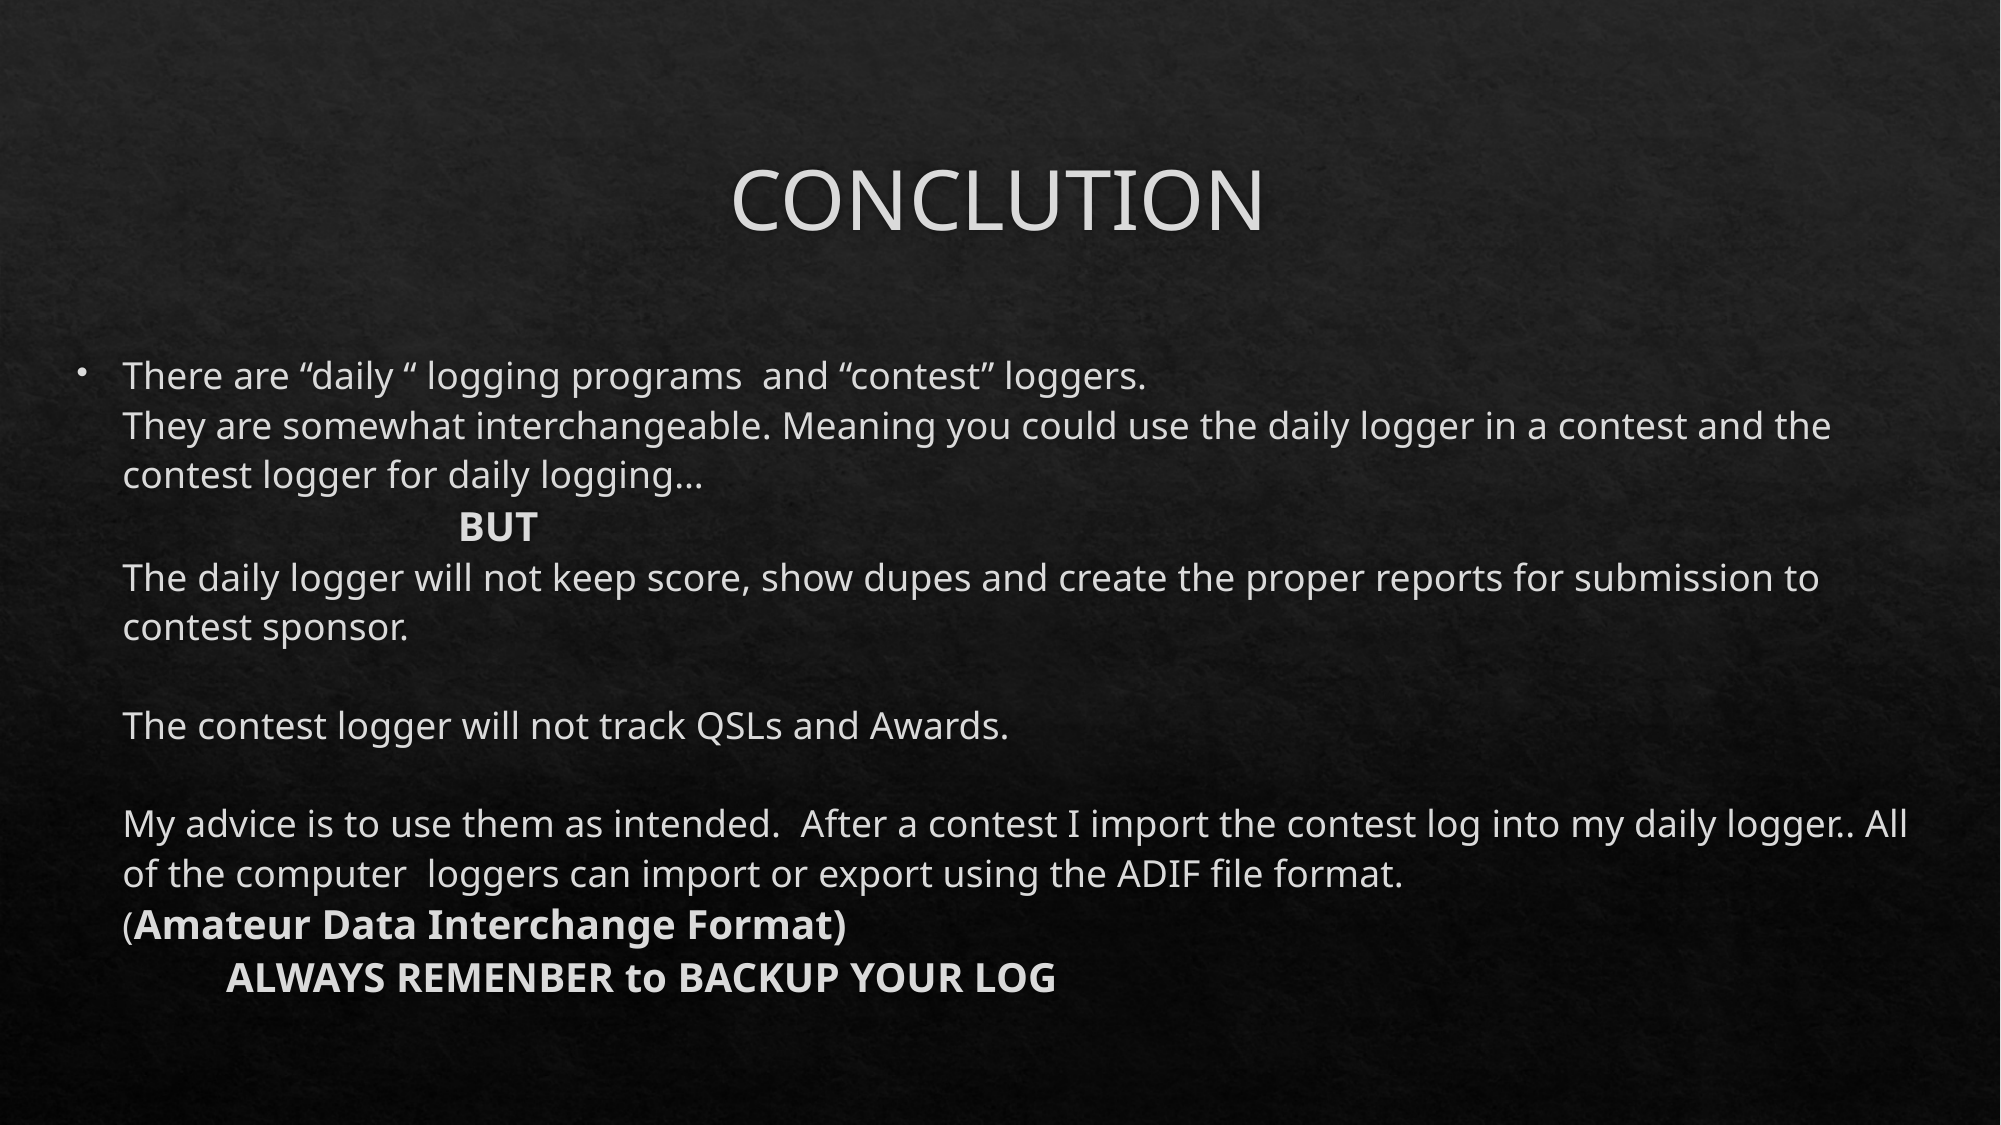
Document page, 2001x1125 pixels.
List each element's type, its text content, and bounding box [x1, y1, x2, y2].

list There are “daily “ logging programs and “contest” loggers. They are somewhat interchangeable. Meaning you could use the daily logger in a contest and the contest logger for daily logging… BUT The daily logger will not keep score, show dupes and create the proper reports for submission to contest sponsor. The contest logger will not track QSLs and Awards. My advice is to use them as intended. After a contest I import the contest log into my daily logger.. All of the computer loggers can import or export using the ADIF file format. (Amateur Data Interchange Format) ALWAYS REMENBER to BACKUP YOUR LOG [57, 340, 1961, 1059]
title CONCLUTION [149, 99, 1849, 307]
